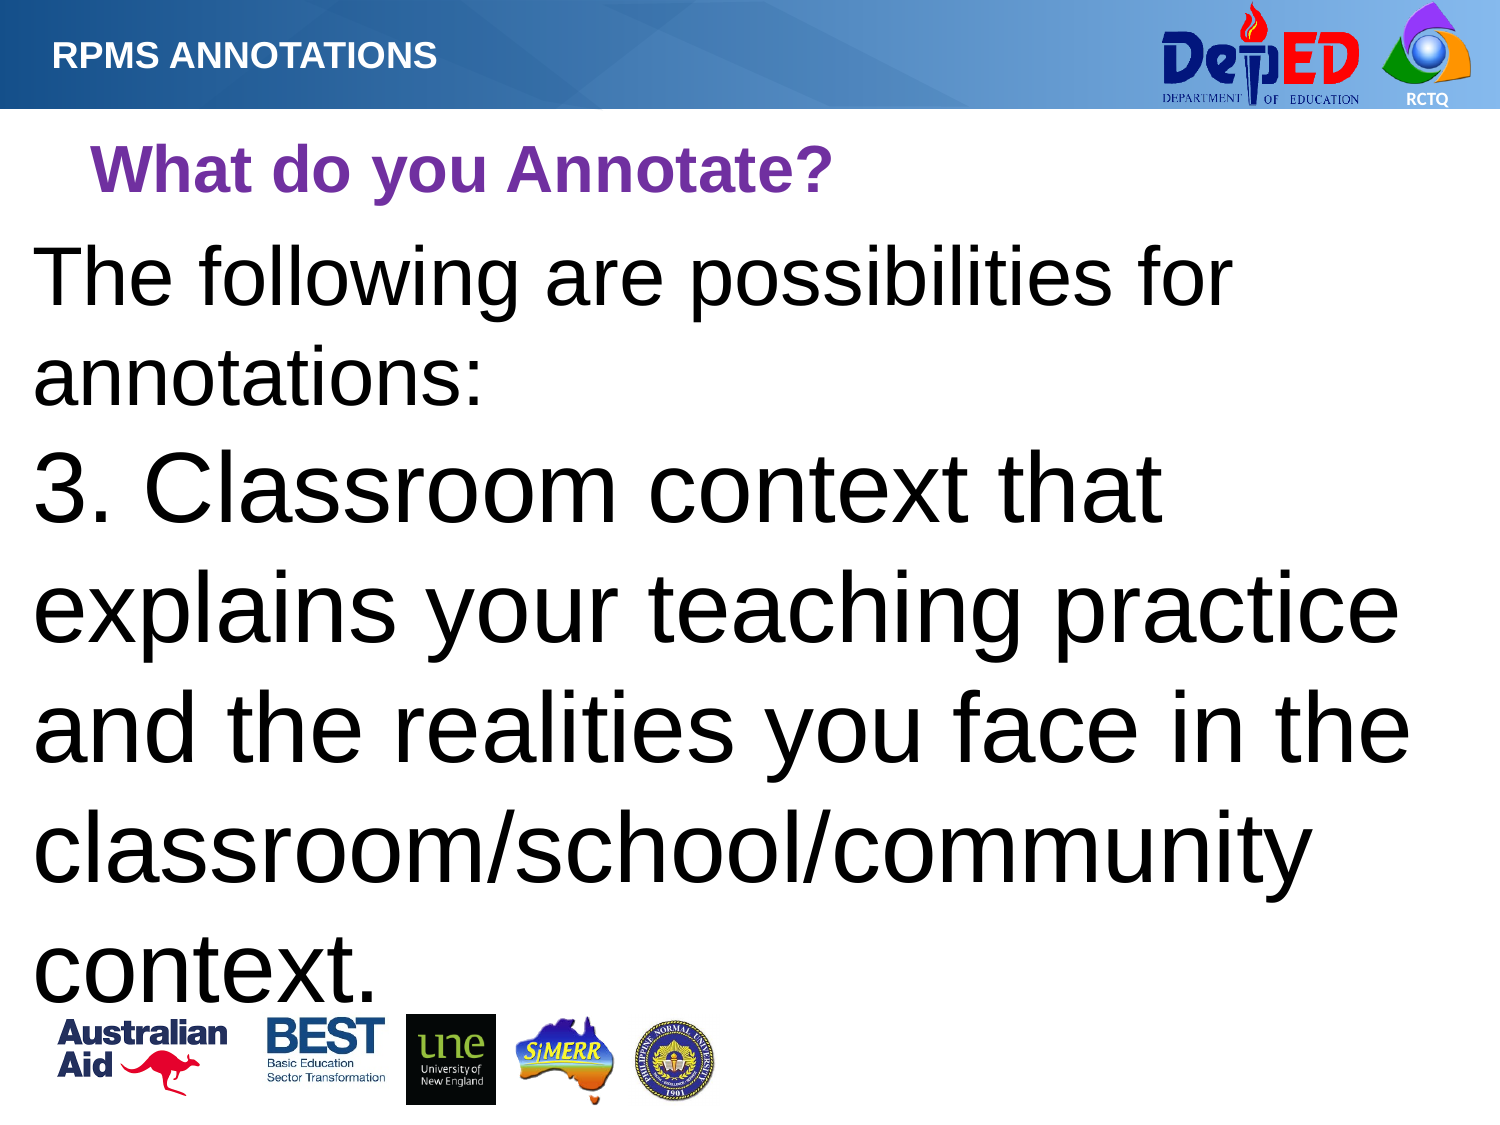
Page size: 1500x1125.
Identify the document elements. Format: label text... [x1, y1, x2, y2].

title What do you Annotate? [75, 83, 1425, 214]
picture [406, 1030, 496, 1105]
picture [57, 1030, 227, 1096]
text_box The following are possibilities for annotations: 3. Classroom context that explains your teaching practice and the realities you face in the classroom/school/community context. [17, 214, 1500, 1030]
picture [1379, 0, 1475, 86]
text_box RPMS ANNOTATIONS [36, 23, 1087, 83]
picture [1162, 1, 1359, 83]
picture [262, 1030, 389, 1116]
picture [499, 1030, 720, 1125]
